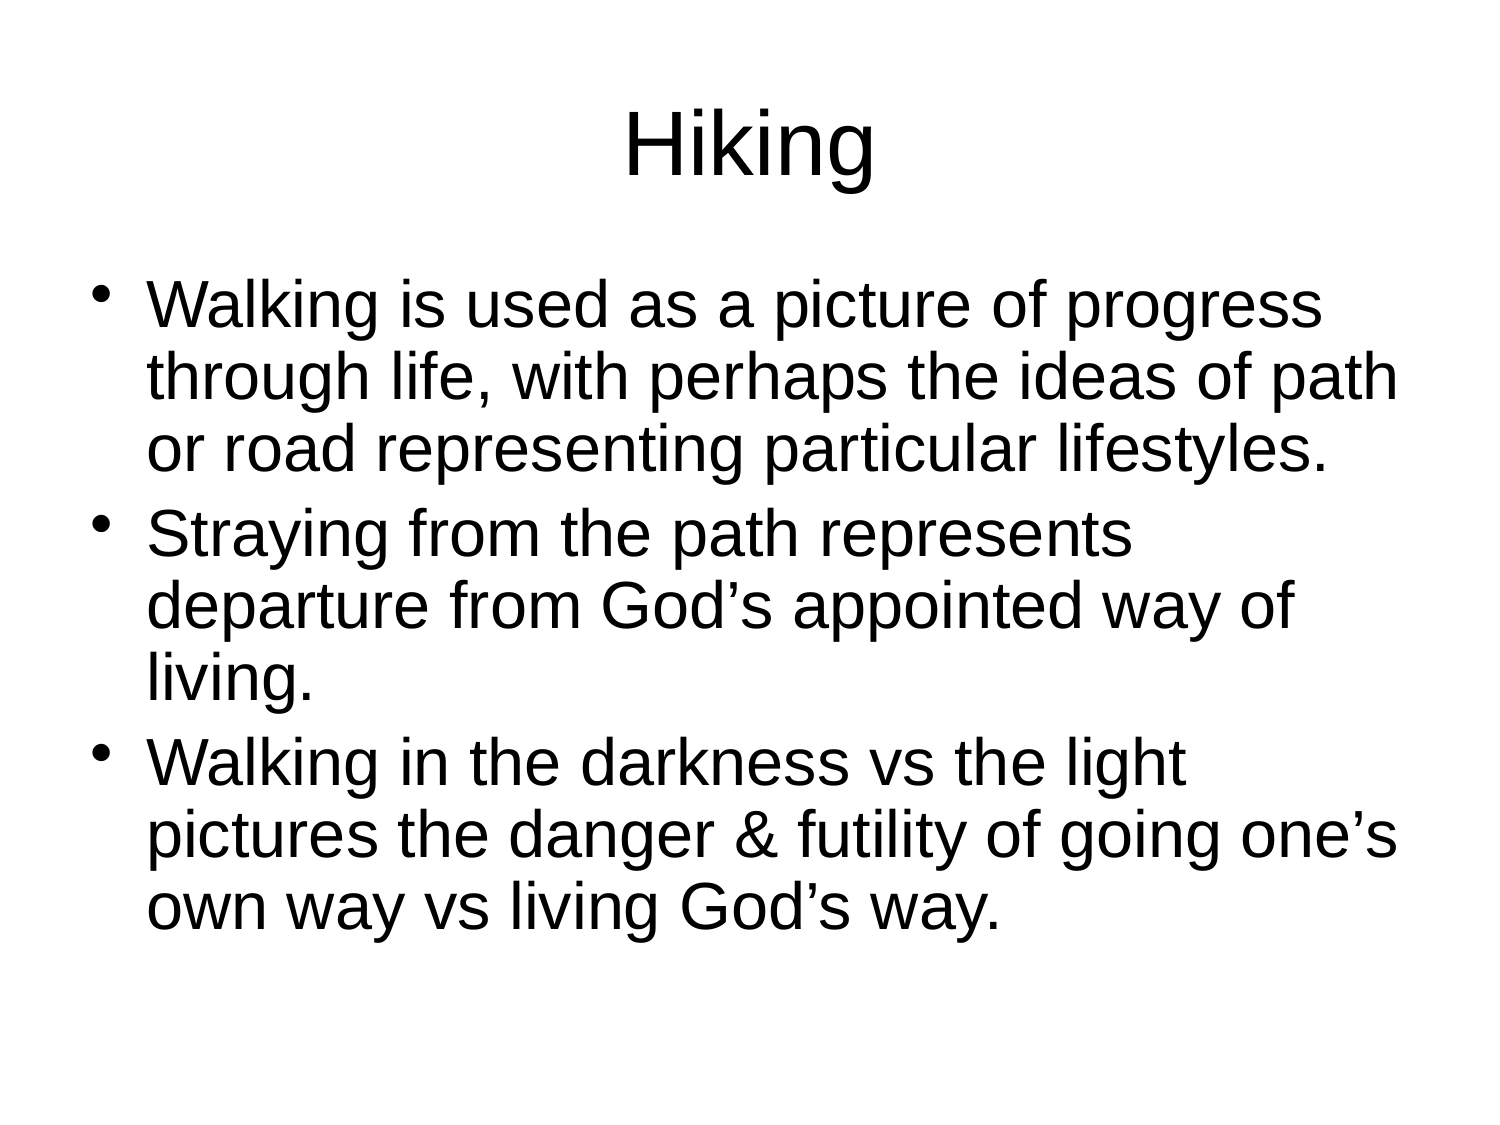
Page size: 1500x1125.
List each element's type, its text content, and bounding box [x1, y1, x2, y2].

list Walking is used as a picture of progress through life, with perhaps the ideas of path or road representing particular lifestyles. Straying from the path represents departure from God’s appointed way of living. Walking in the darkness vs the light pictures the danger & futility of going one’s own way vs living God’s way. [75, 262, 1425, 1005]
title Hiking [75, 45, 1425, 233]
